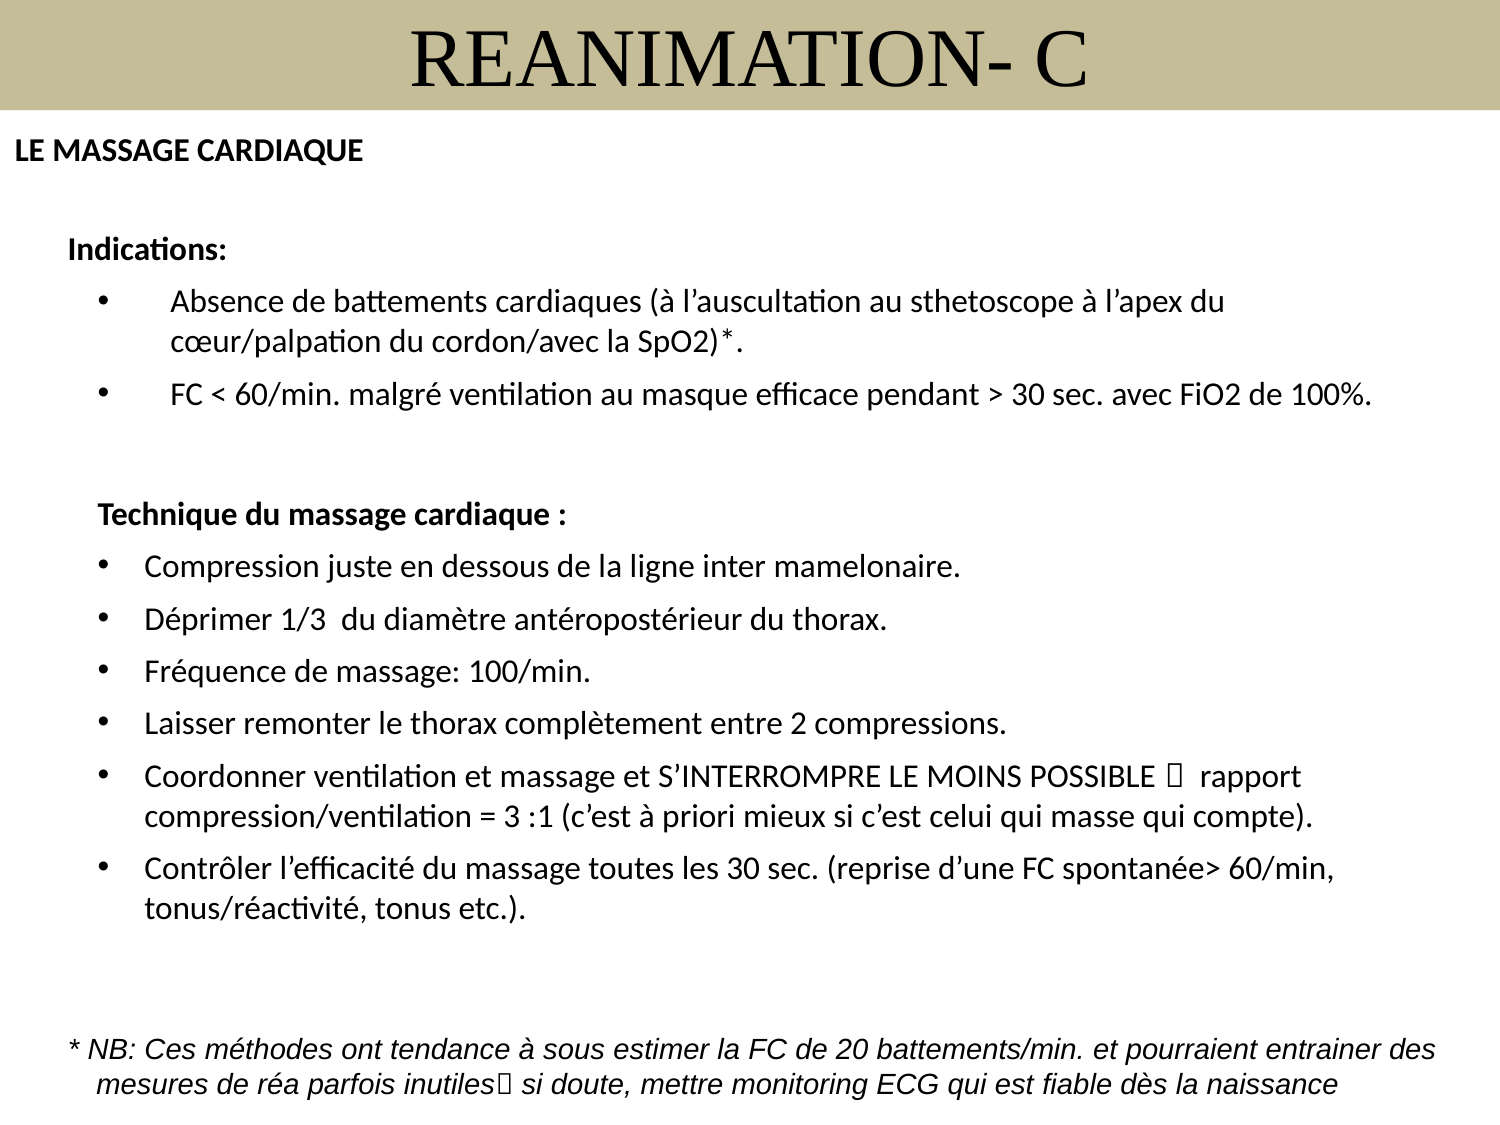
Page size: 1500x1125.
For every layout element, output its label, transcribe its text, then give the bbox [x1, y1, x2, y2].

text_box REANIMATION- C [0, 0, 1500, 111]
text_box Indications: Absence de battements cardiaques (à l’auscultation au sthetoscope à l’apex du cœur/palpation du cordon/avec la SpO2)*. FC < 60/min. malgré ventilation au masque efficace pendant > 30 sec. avec FiO2 de 100%. Technique du massage cardiaque : Compression juste en dessous de la ligne inter mamelonaire. Déprimer 1/3 du diamètre antéropostérieur du thorax. Fréquence de massage: 100/min. Laisser remonter le thorax complètement entre 2 compressions. Coordonner ventilation et massage et S’INTERROMPRE LE MOINS POSSIBLE  rapport compression/ventilation = 3 :1 (c’est à priori mieux si c’est celui qui masse qui compte). Contrôler l’efficacité du massage toutes les 30 sec. (reprise d’une FC spontanée> 60/min, tonus/réactivité, tonus etc.). [53, 219, 1448, 974]
text_box * NB: Ces méthodes ont tendance à sous estimer la FC de 20 battements/min. et pourraient entrainer des mesures de réa parfois inutiles si doute, mettre monitoring ECG qui est fiable dès la naissance [53, 1023, 1471, 1108]
text_box LE MASSAGE CARDIAQUE [0, 113, 1500, 183]
